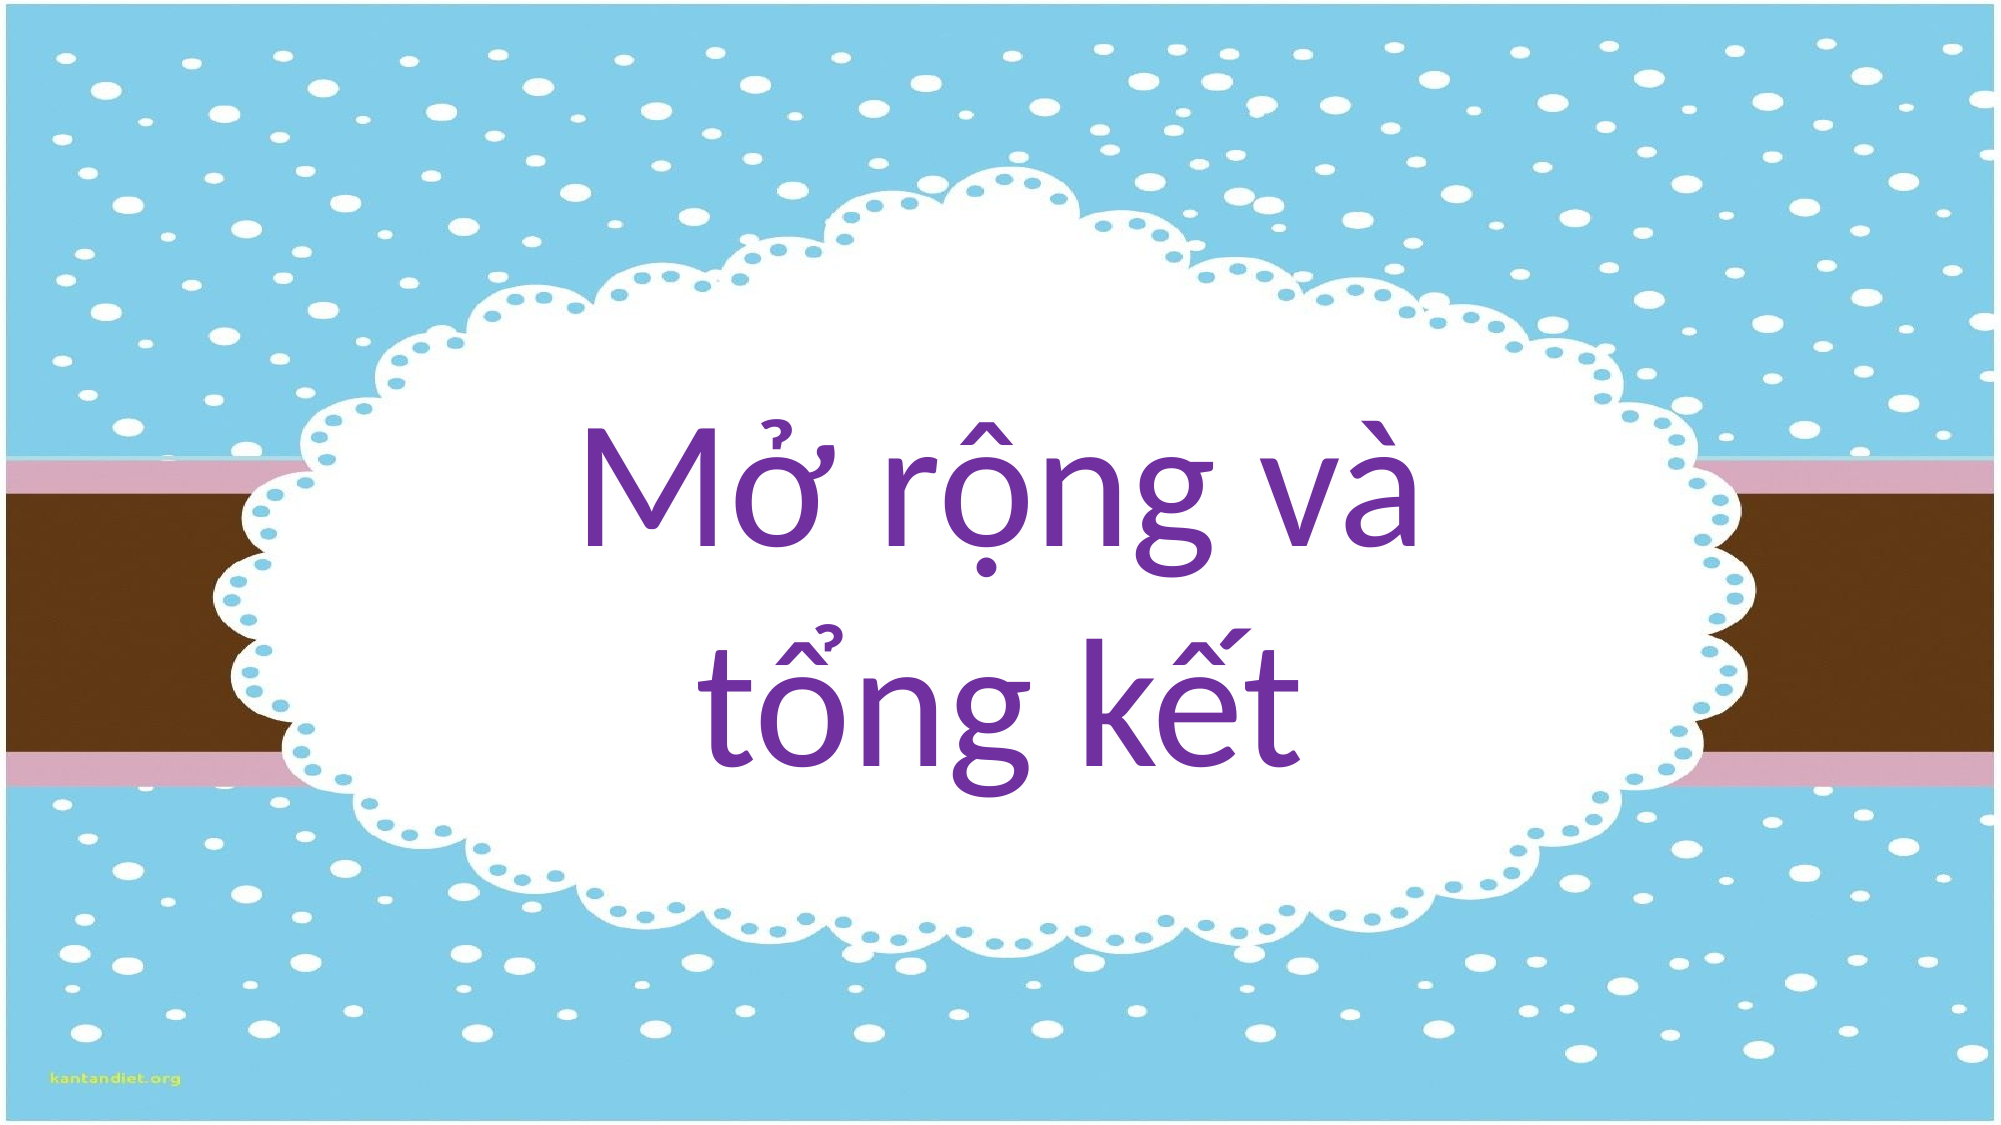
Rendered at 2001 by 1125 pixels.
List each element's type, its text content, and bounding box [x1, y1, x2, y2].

text_box Mở rộng và tổng kết [528, 356, 1472, 811]
picture [0, 0, 2001, 1125]
